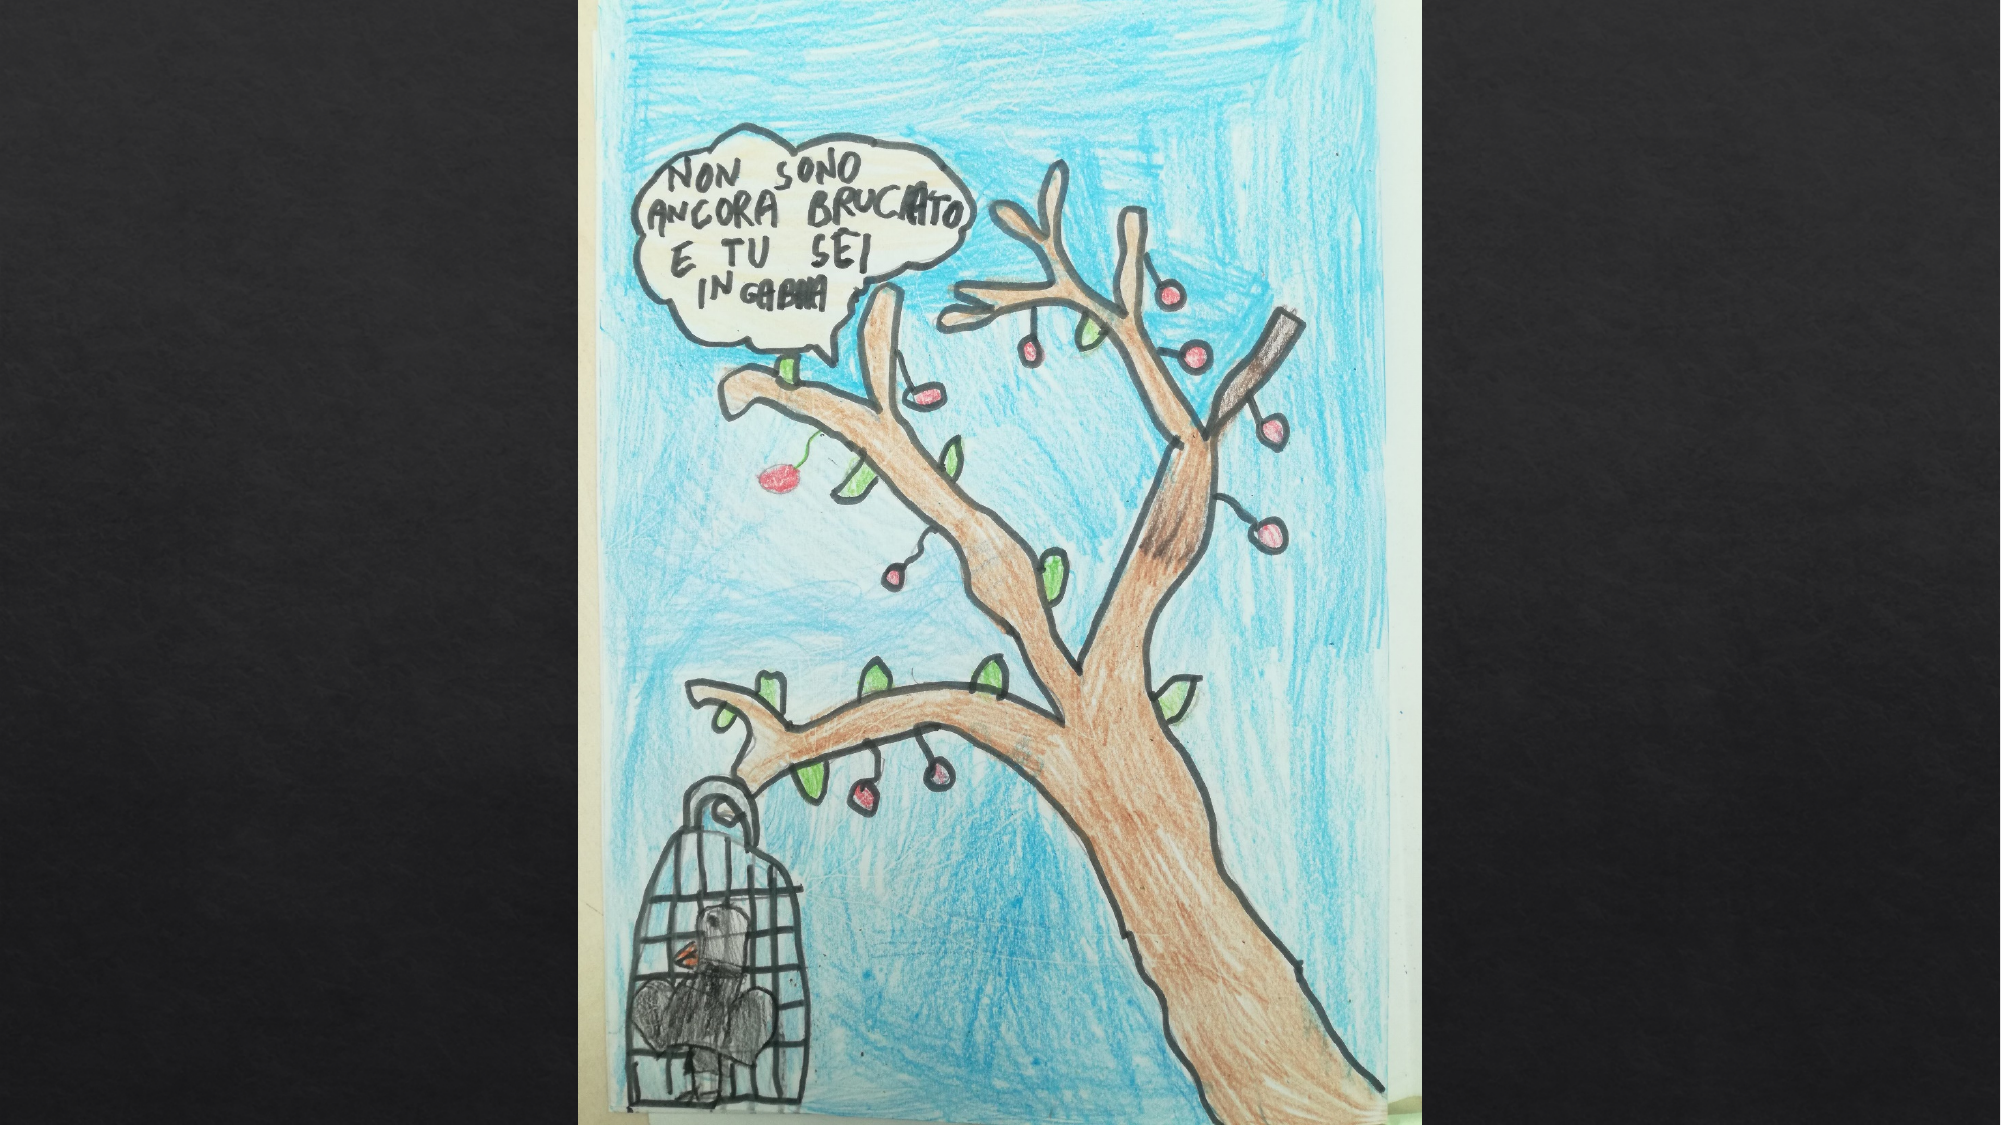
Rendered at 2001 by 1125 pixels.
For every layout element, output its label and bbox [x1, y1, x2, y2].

picture [577, 0, 1423, 1125]
